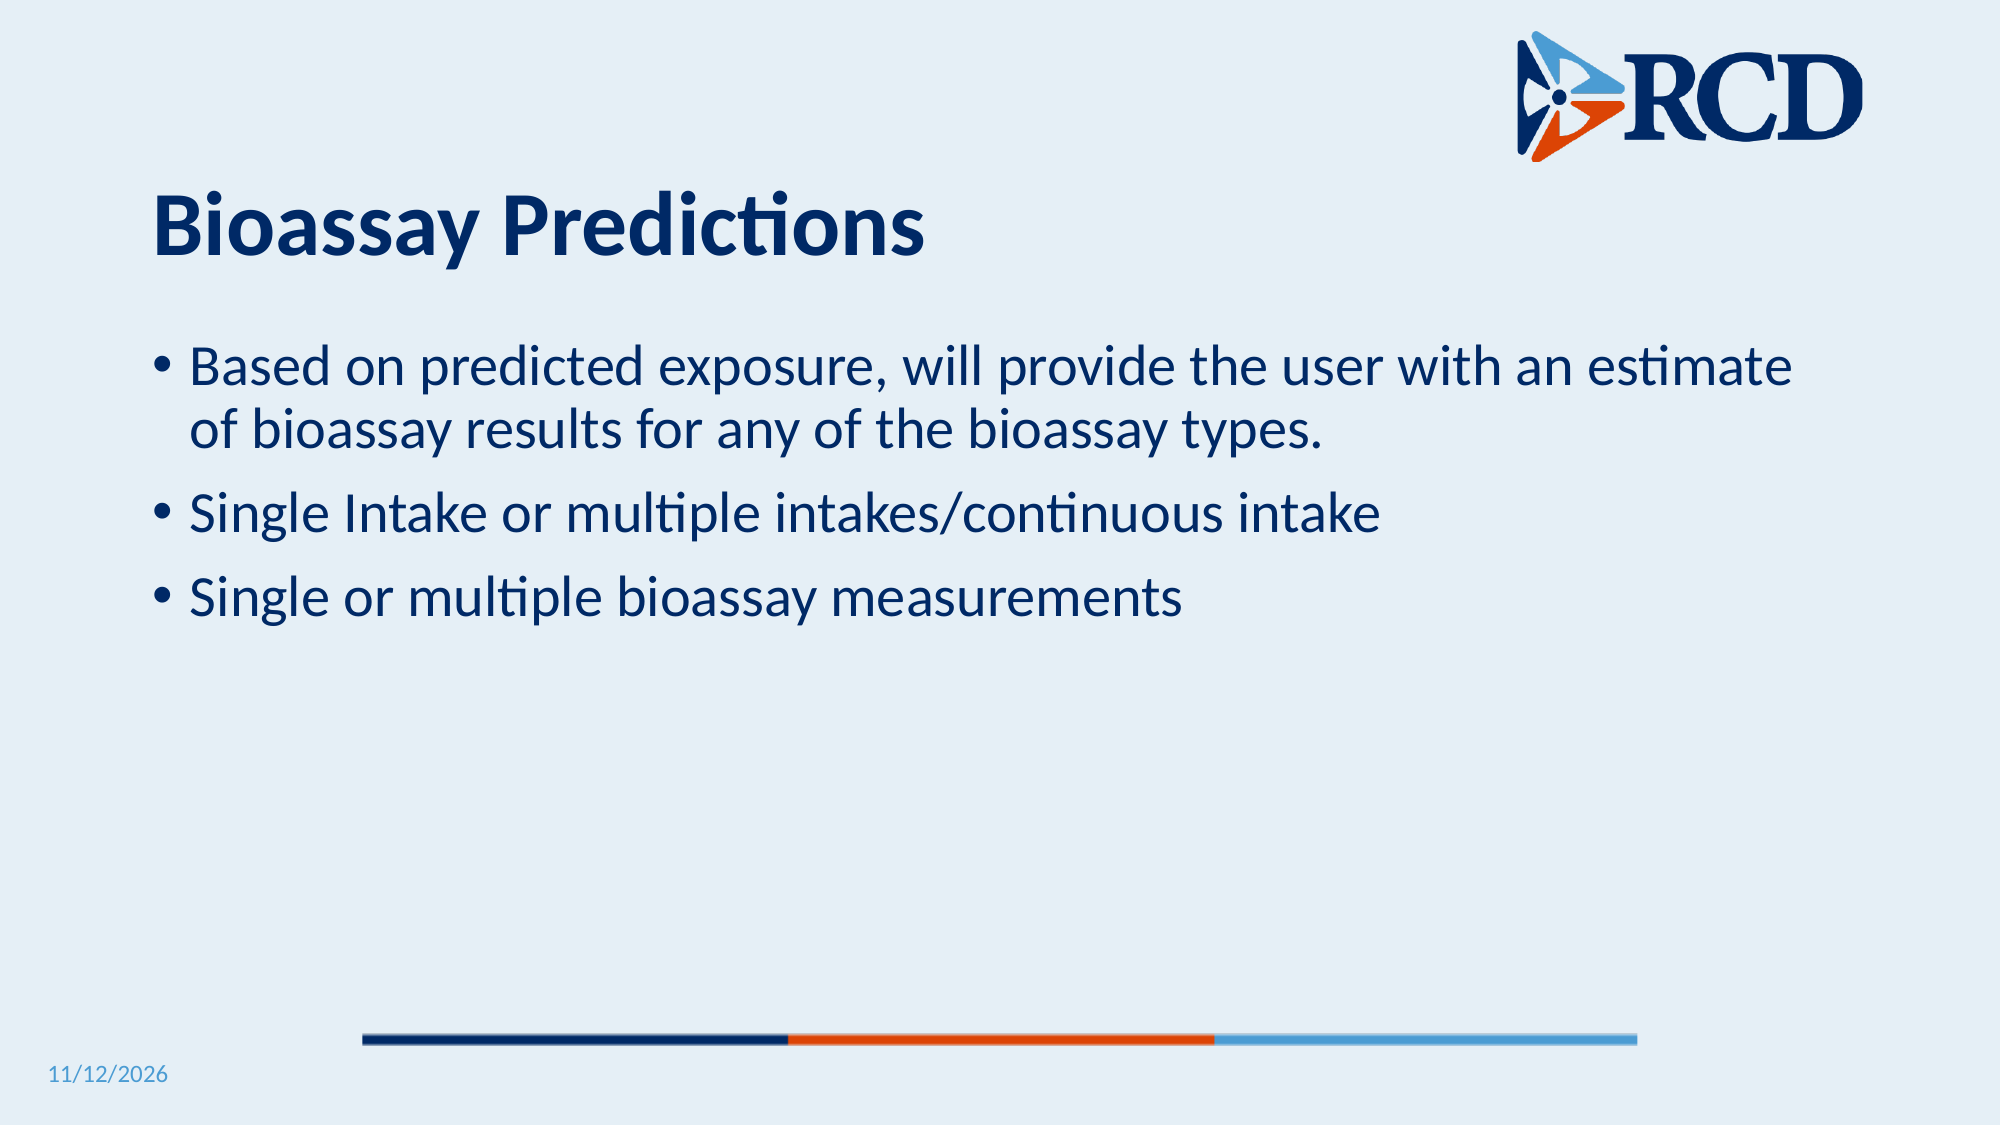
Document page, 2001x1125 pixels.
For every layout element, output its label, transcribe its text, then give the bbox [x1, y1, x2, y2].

title Bioassay Predictions [137, 143, 1863, 309]
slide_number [32, 1042, 483, 1103]
list Based on predicted exposure, will provide the user with an estimate of bioassay results for any of the bioassay types. Single Intake or multiple intakes/continuous intake Single or multiple bioassay measurements [137, 328, 1863, 1014]
